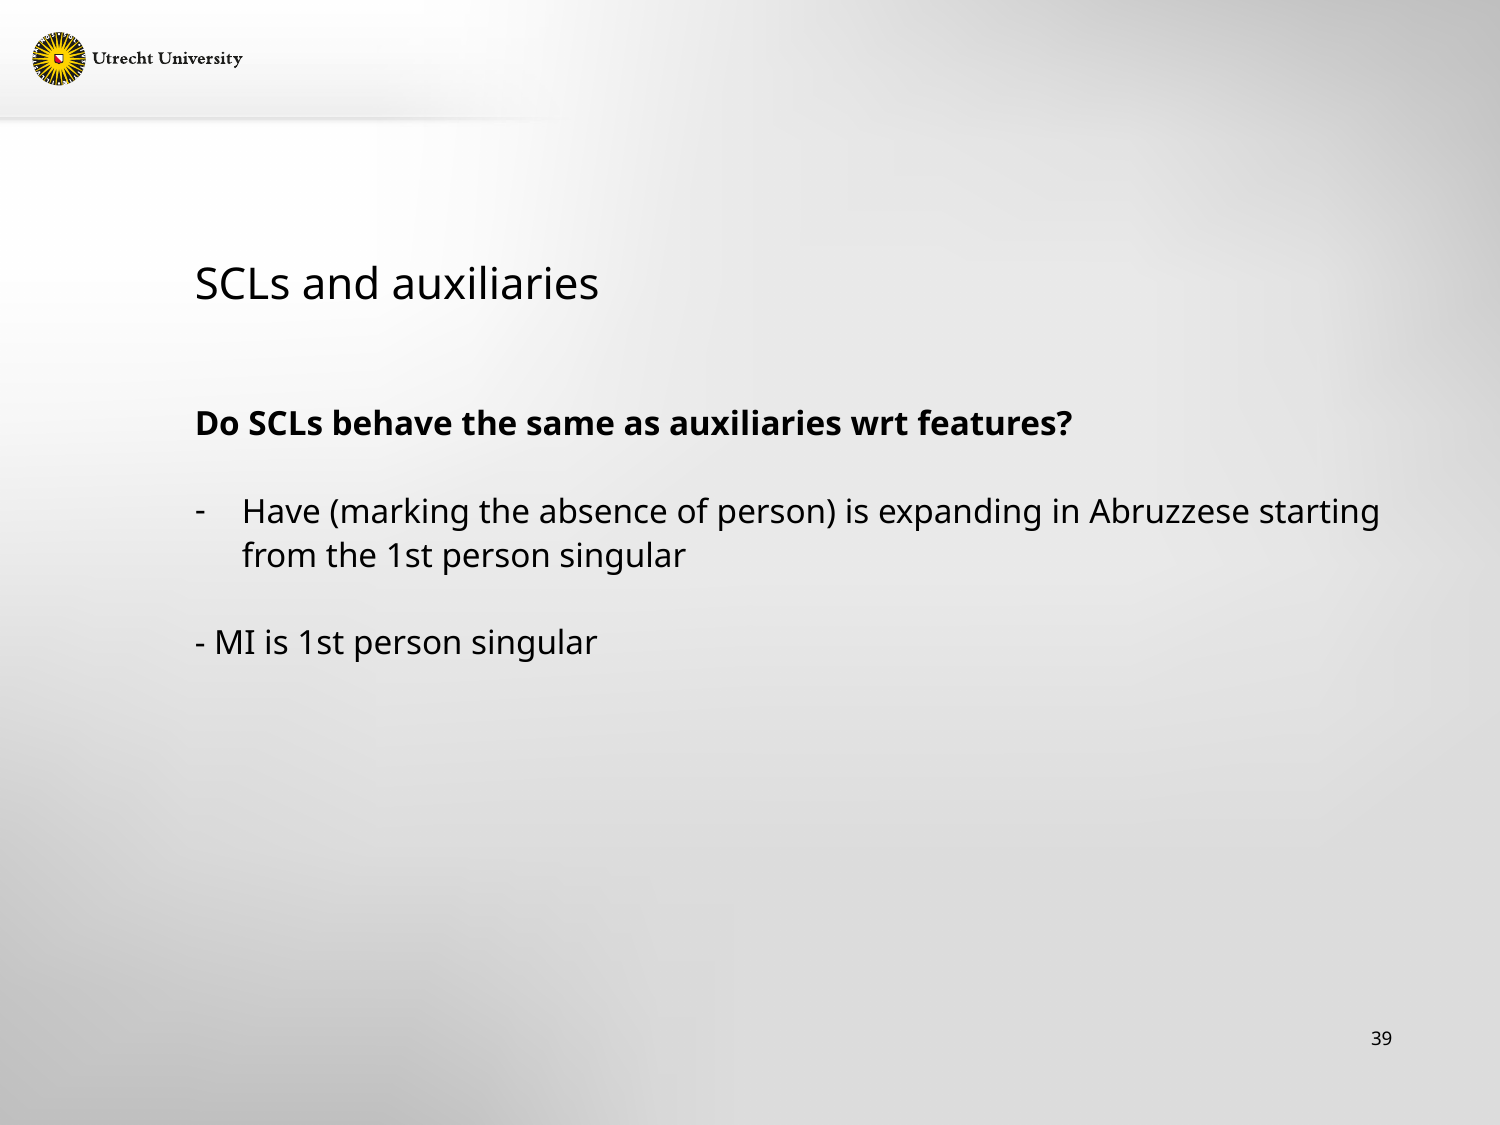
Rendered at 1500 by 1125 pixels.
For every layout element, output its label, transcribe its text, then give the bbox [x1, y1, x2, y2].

slide_number 39 [1301, 1009, 1393, 1070]
picture [0, 0, 1500, 1125]
list Do SCLs behave the same as auxiliaries wrt features? Have (marking the absence of person) is expanding in Abruzzese starting from the 1st person singular - MI is 1st person singular [194, 398, 1394, 873]
title SCLs and auxiliaries [194, 255, 1394, 398]
